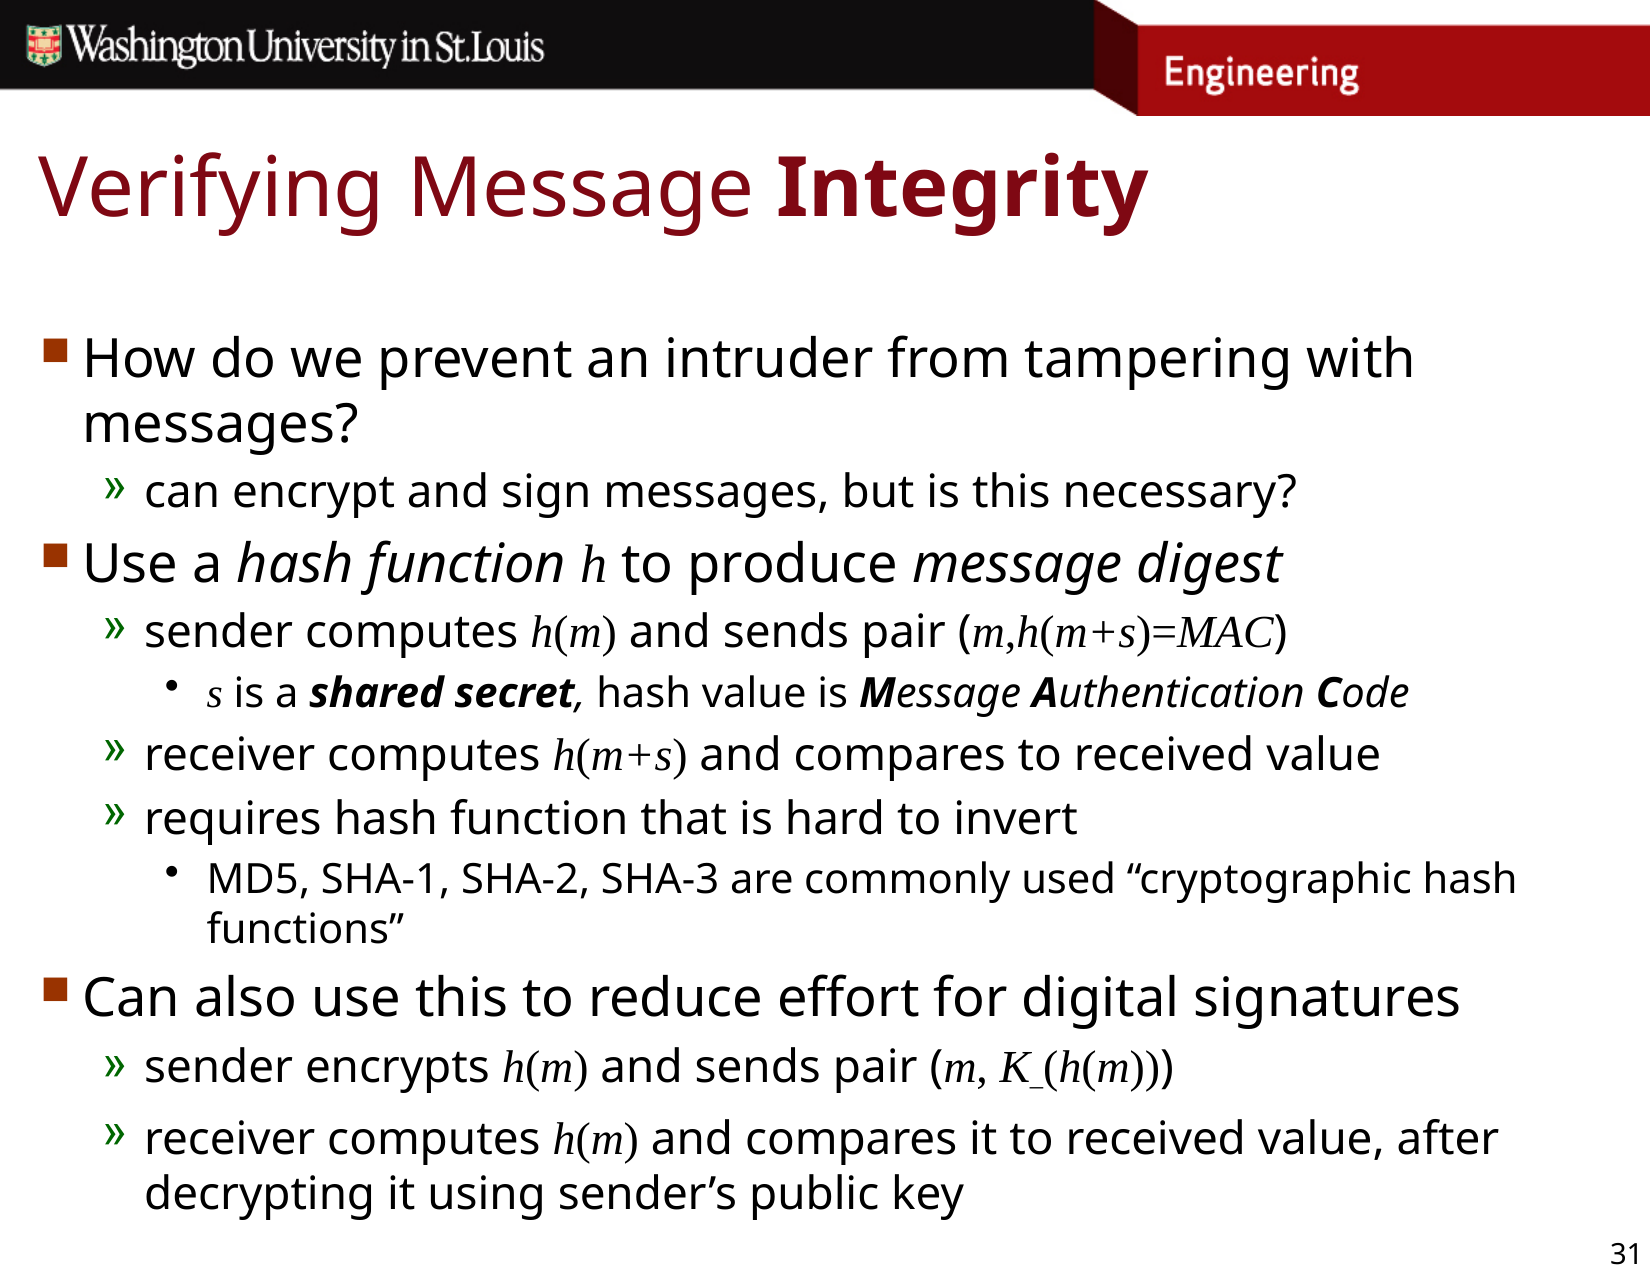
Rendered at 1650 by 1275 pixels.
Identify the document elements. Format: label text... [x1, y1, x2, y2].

list How do we prevent an intruder from tampering with messages? can encrypt and sign messages, but is this necessary? Use a hash function h to produce message digest sender computes h(m) and sends pair (m,h(m+s)=MAC) s is a shared secret, hash value is Message Authentication Code receiver computes h(m+s) and compares to received value requires hash function that is hard to invert MD5, SHA-1, SHA-2, SHA-3 are commonly used “cryptographic hash functions” Can also use this to reduce effort for digital signatures sender encrypts h(m) and sends pair (m, K–(h(m))) receiver computes h(m) and compares it to received value, after decrypting it using sender’s public key [2, 314, 1650, 1275]
slide_number 31 [1592, 1237, 1644, 1273]
picture [0, 0, 1650, 116]
title Verifying Message Integrity [21, 105, 1602, 262]
